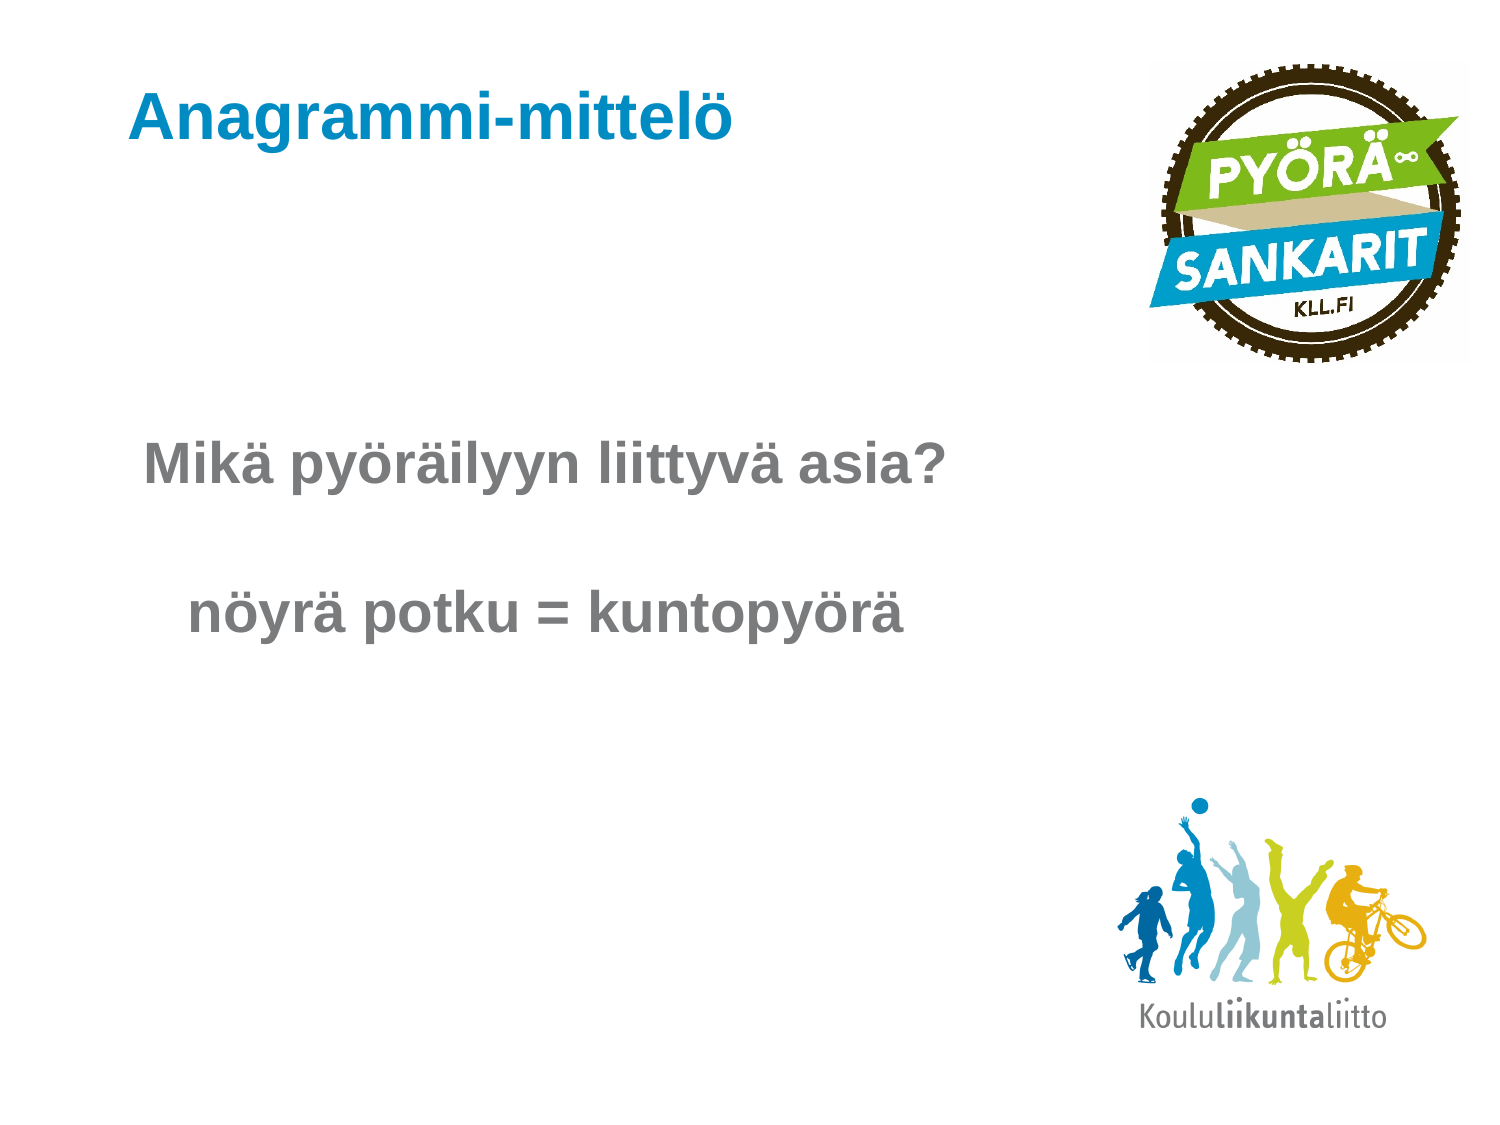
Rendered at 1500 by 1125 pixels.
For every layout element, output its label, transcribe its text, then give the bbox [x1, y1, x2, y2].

list Mikä pyöräilyyn liittyvä asia? nöyrä potku = kuntopyörä [112, 182, 981, 907]
title Anagrammi-mittelö [112, 62, 1147, 161]
picture [1094, 774, 1450, 1052]
picture [1149, 62, 1470, 364]
